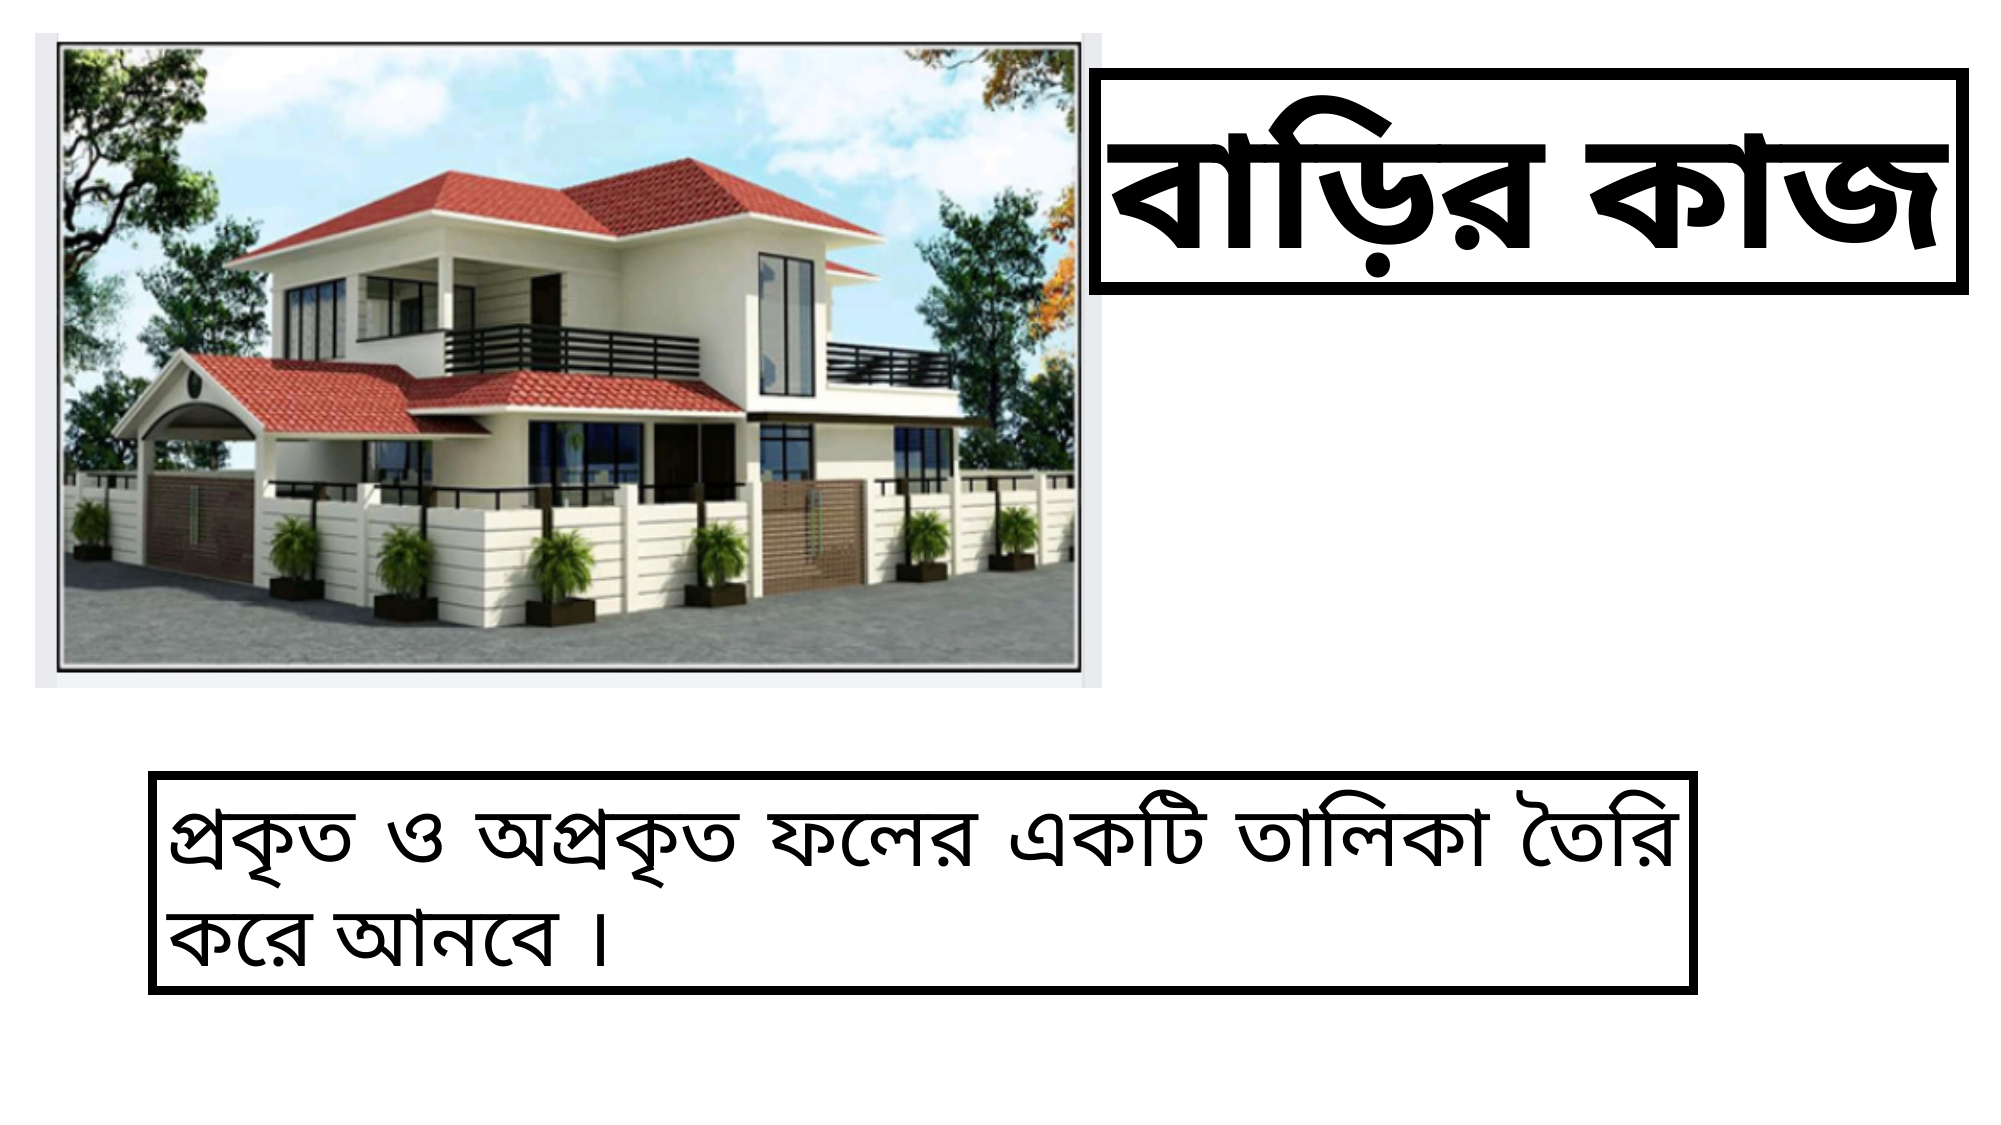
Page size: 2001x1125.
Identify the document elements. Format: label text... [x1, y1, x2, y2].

text_box প্রকৃত ও অপ্রকৃত ফলের একটি তালিকা তৈরি করে আনবে । [151, 775, 1695, 991]
picture [35, 33, 1102, 688]
text_box বাড়ির কাজ [1102, 73, 1964, 290]
